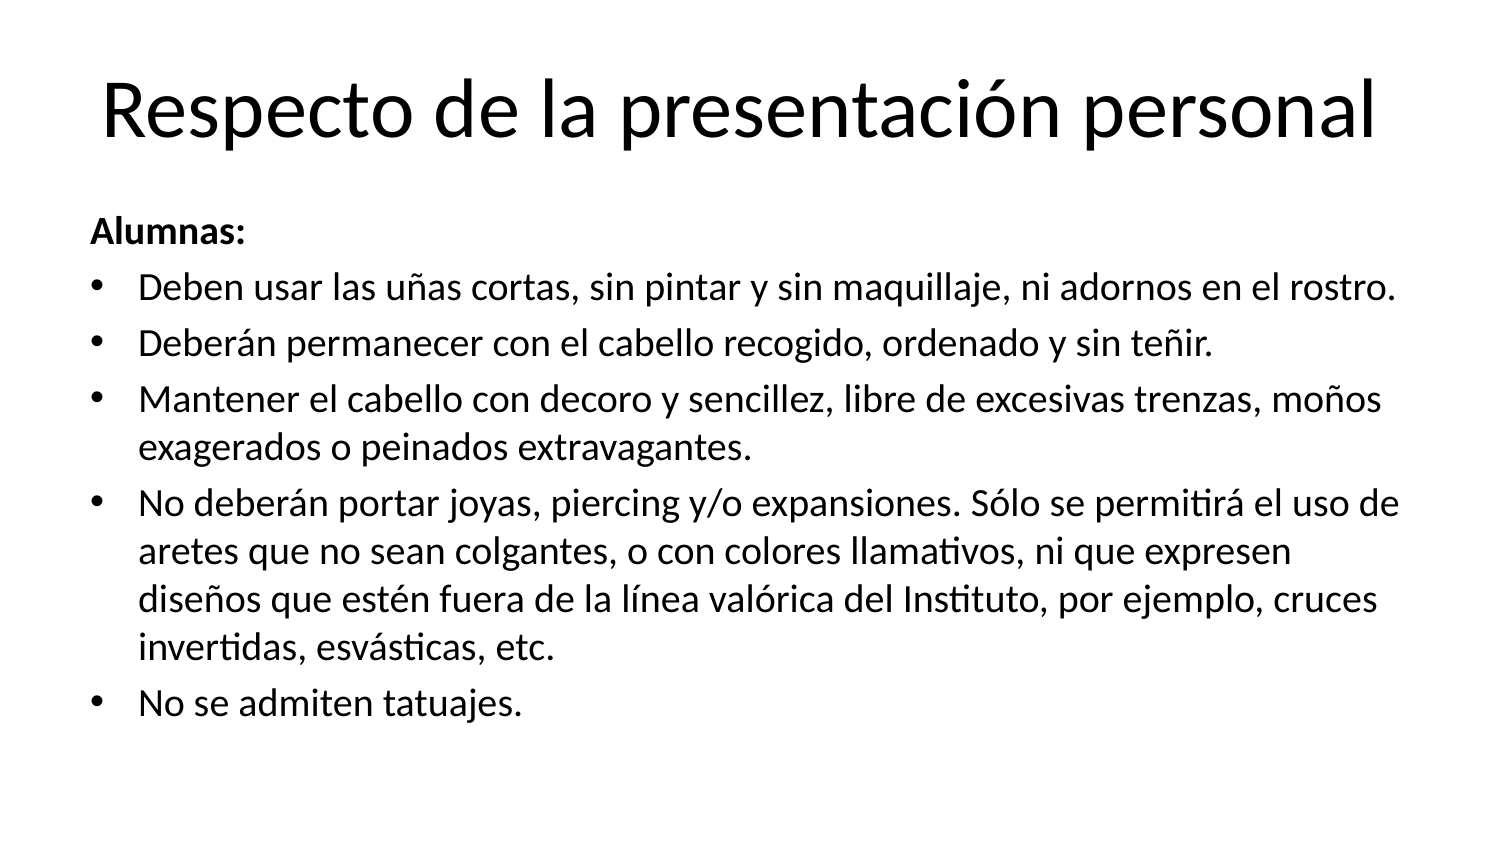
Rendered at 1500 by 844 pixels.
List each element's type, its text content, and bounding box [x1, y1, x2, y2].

title Respecto de la presentación personal [75, 33, 1425, 175]
list Alumnas: Deben usar las uñas cortas, sin pintar y sin maquillaje, ni adornos en el rostro. Deberán permanecer con el cabello recogido, ordenado y sin teñir. Mantener el cabello con decoro y sencillez, libre de excesivas trenzas, moños exagerados o peinados extravagantes. No deberán portar joyas, piercing y/o expansiones. Sólo se permitirá el uso de aretes que no sean colgantes, o con colores llamativos, ni que expresen diseños que estén fuera de la línea valórica del Instituto, por ejemplo, cruces invertidas, esvásticas, etc. No se admiten tatuajes. [75, 196, 1425, 754]
